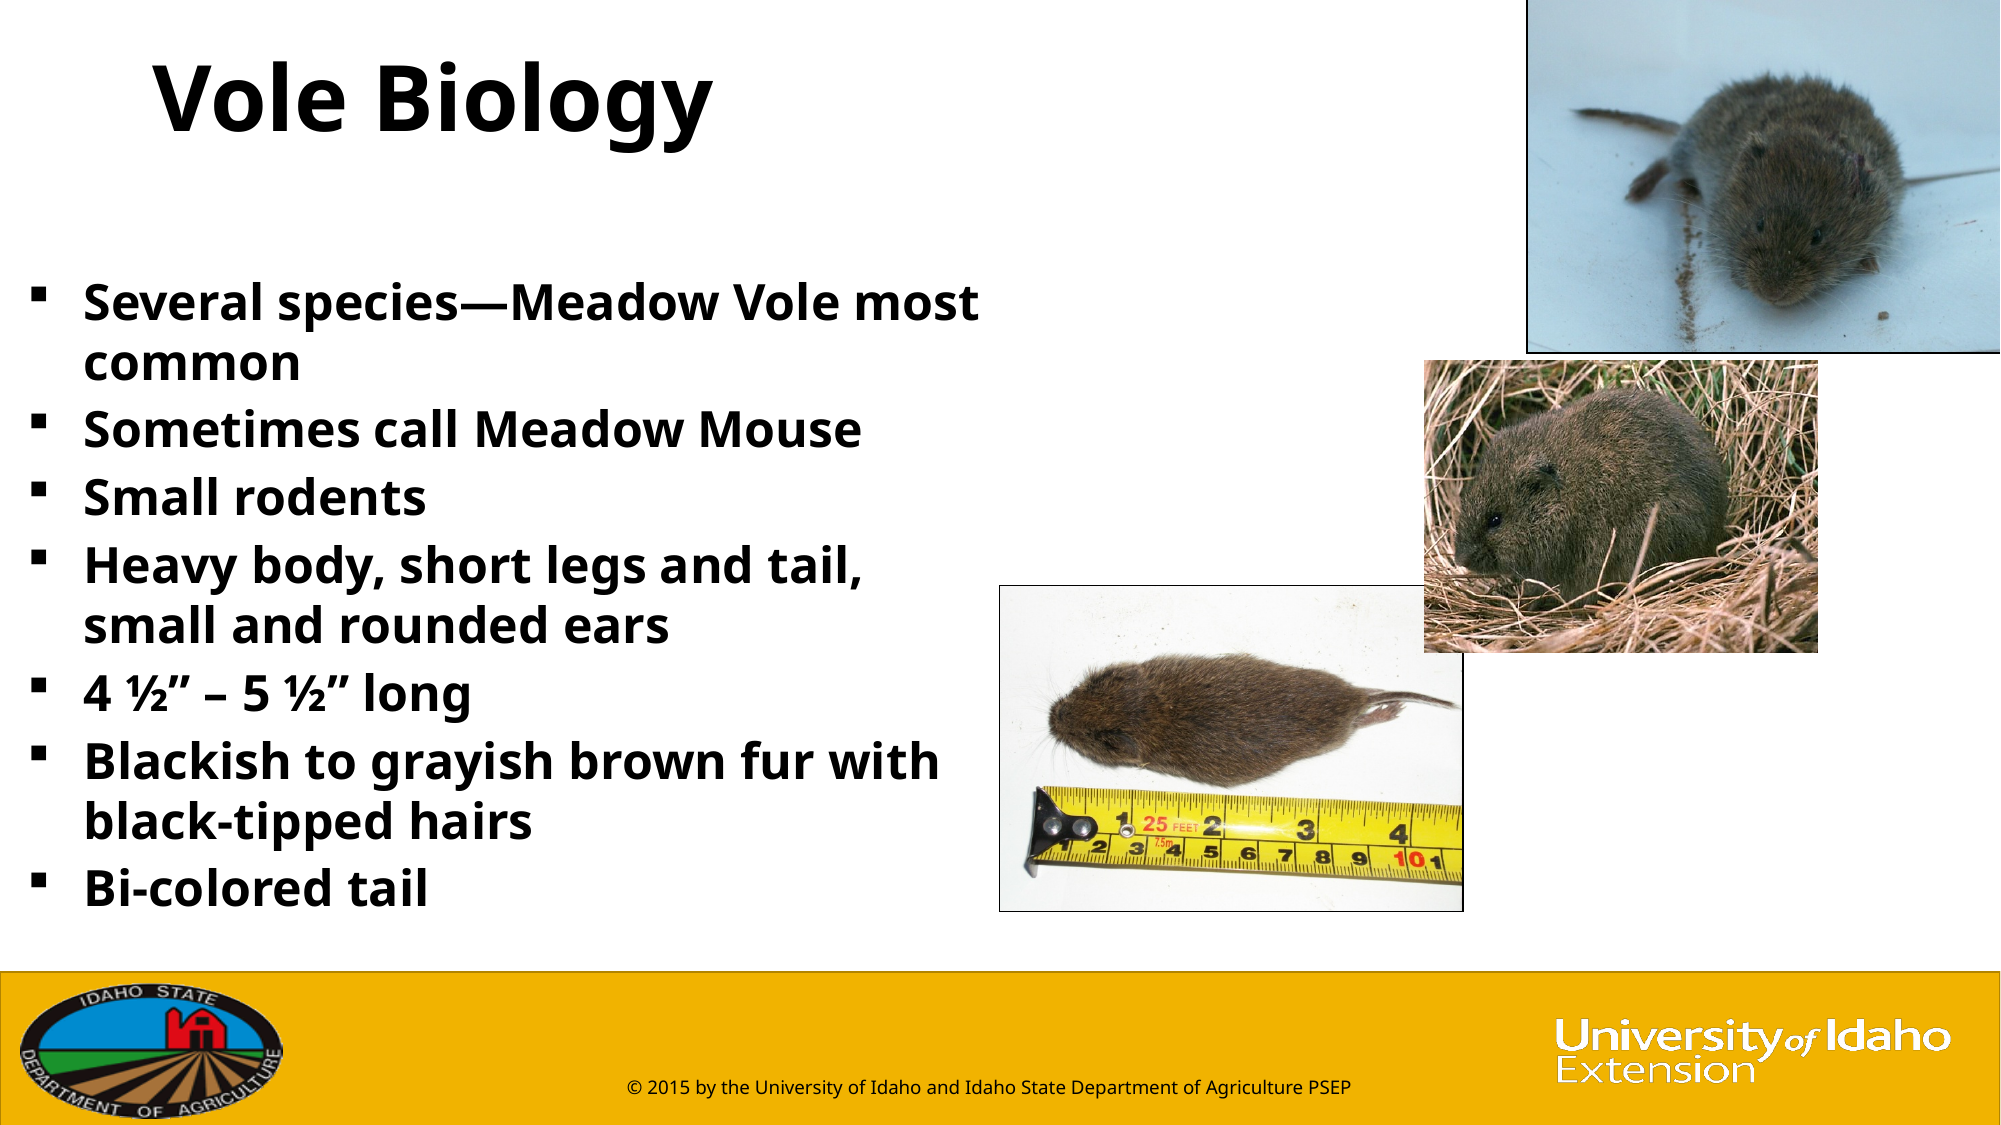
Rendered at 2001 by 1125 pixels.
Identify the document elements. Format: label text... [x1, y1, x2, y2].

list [1527, 0, 2000, 353]
list Several species—Meadow Vole most common Sometimes call Meadow Mouse Small rodents Heavy body, short legs and tail, small and rounded ears 4 ½” – 5 ½” long Blackish to grayish brown fur with black-tipped hairs Bi-colored tail [12, 262, 1000, 937]
picture [20, 982, 283, 1119]
title Vole Biology [137, 59, 1526, 278]
picture [999, 360, 1818, 912]
picture [1506, 982, 2000, 1119]
